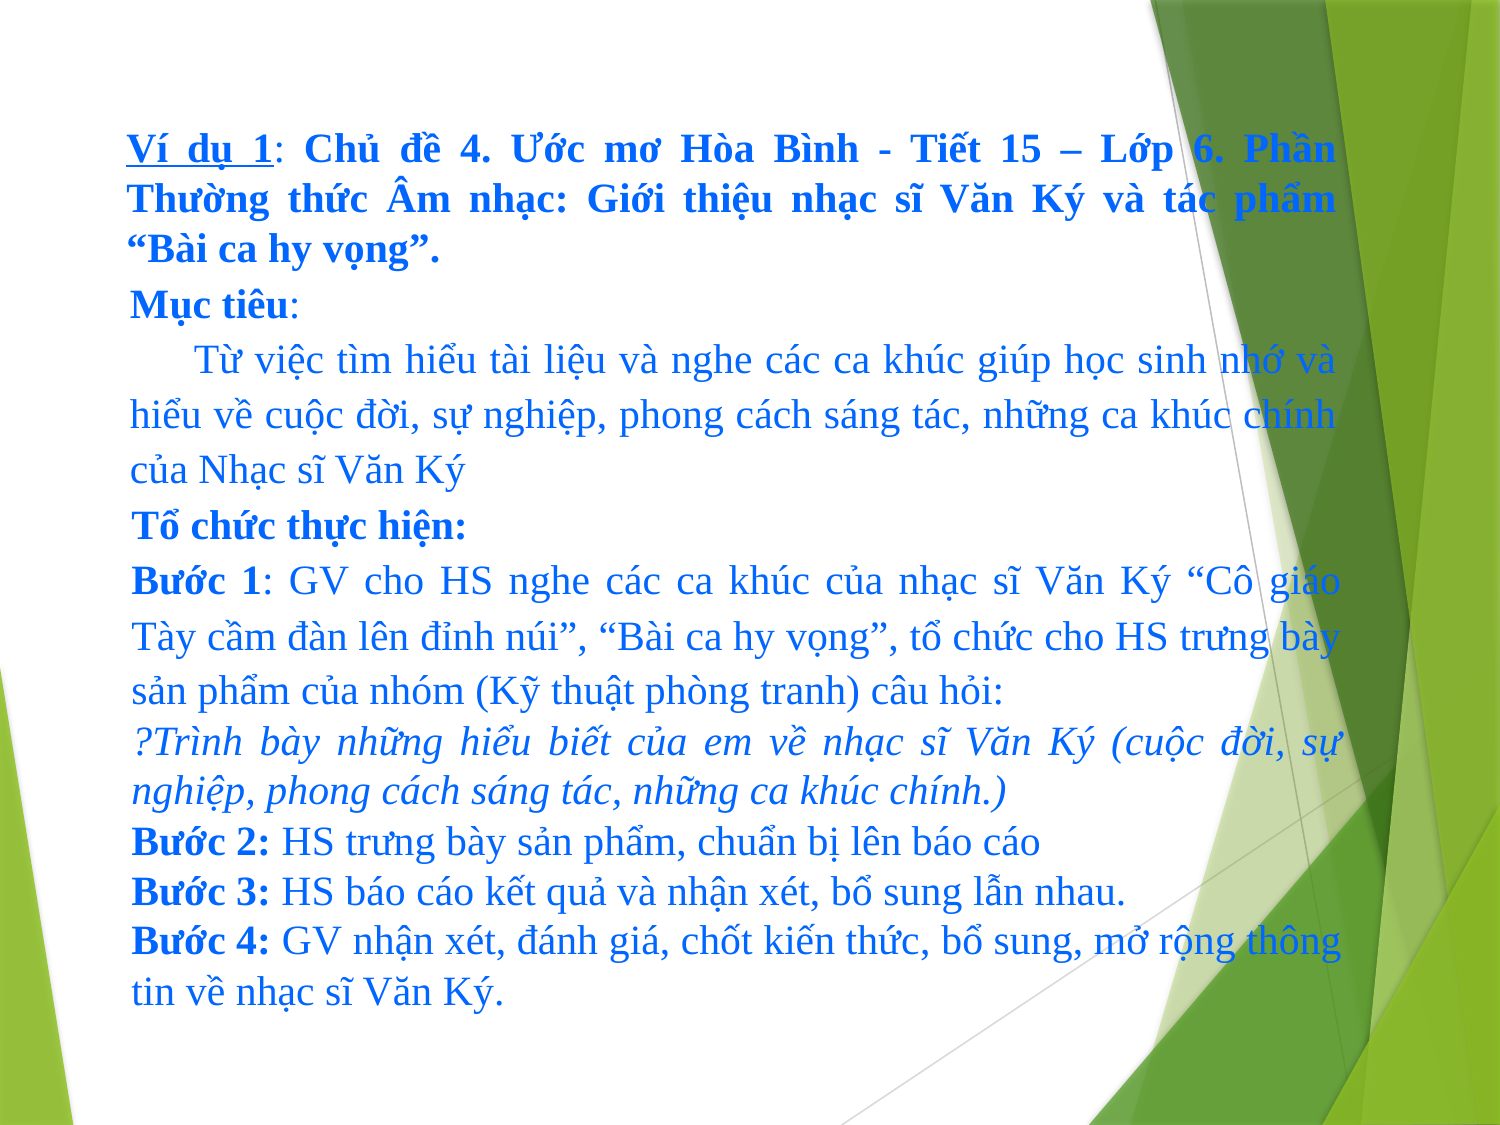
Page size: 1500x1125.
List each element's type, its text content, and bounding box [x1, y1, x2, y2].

text_box Mục tiêu: Từ việc tìm hiểu tài liệu và nghe các ca khúc giúp học sinh nhớ và hiểu về cuộc đời, sự nghiệp, phong cách sáng tác, những ca khúc chính của Nhạc sĩ Văn Ký [115, 264, 1353, 500]
text_box Ví dụ 1: Chủ đề 4. Ước mơ Hòa Bình - Tiết 15 – Lớp 6. Phần Thường thức Âm nhạc: Giới thiệu nhạc sĩ Văn Ký và tác phẩm “Bài ca hy vọng”. [111, 113, 1352, 279]
text_box Tổ chức thực hiện: Bước 1: GV cho HS nghe các ca khúc của nhạc sĩ Văn Ký “Cô giáo Tày cầm đàn lên đỉnh núi”, “Bài ca hy vọng”, tổ chức cho HS trưng bày sản phẩm của nhóm (Kỹ thuật phòng tranh) câu hỏi: ?Trình bày những hiểu biết của em về nhạc sĩ Văn Ký (cuộc đời, sự nghiệp, phong cách sáng tác, những ca khúc chính.) Bước 2: HS trưng bày sản phẩm, chuẩn bị lên báo cáo Bước 3: HS báo cáo kết quả và nhận xét, bổ sung lẫn nhau. Bước 4: GV nhận xét, đánh giá, chốt kiến thức, bổ sung, mở rộng thông tin về nhạc sĩ Văn Ký. [116, 485, 1357, 1021]
